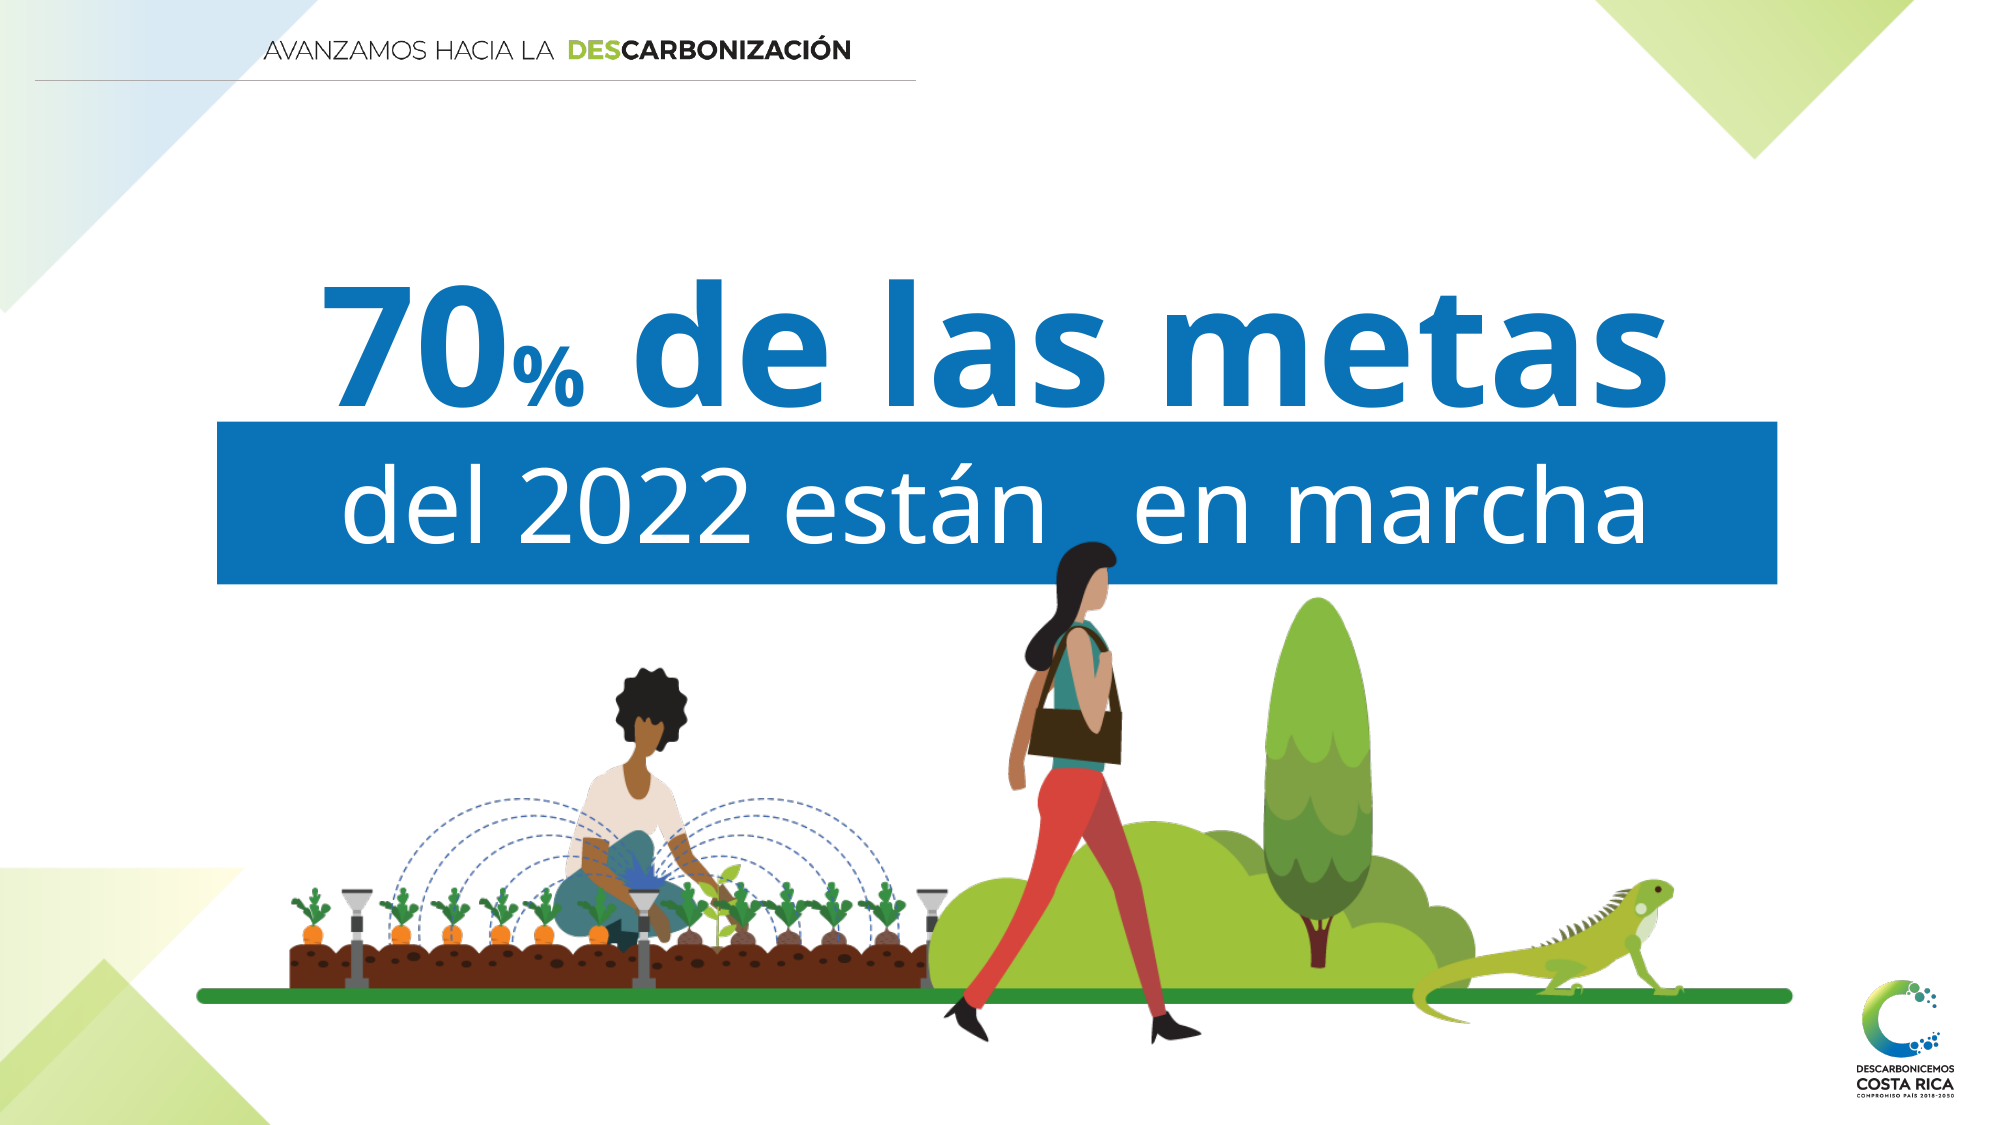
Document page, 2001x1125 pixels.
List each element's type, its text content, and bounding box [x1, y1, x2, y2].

text_box 70% de las metas del 2022 están en marcha [217, 232, 1775, 513]
picture [0, 0, 2001, 1125]
